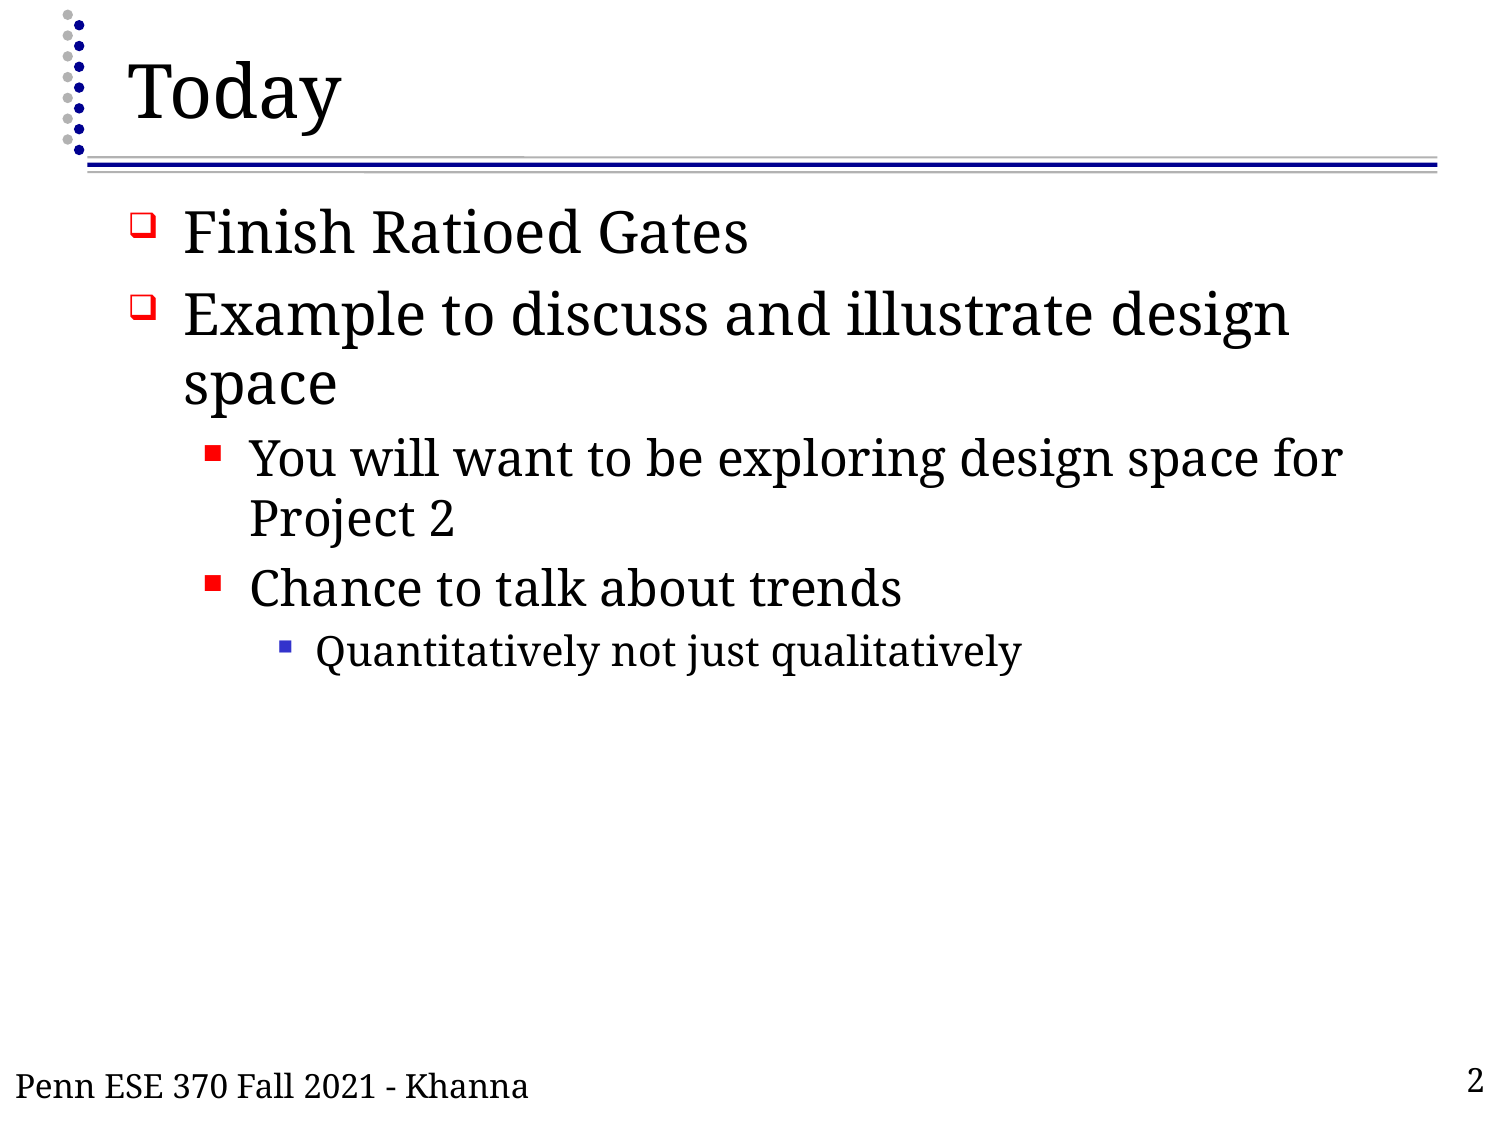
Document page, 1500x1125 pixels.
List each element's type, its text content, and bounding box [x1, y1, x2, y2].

title Today [112, 16, 1391, 142]
footer Penn ESE 370 Fall 2021 - Khanna [0, 1037, 813, 1113]
slide_number 2 [1187, 1037, 1500, 1113]
list Finish Ratioed Gates Example to discuss and illustrate design space You will want to be exploring design space for Project 2 Chance to talk about trends Quantitatively not just qualitatively [112, 187, 1388, 1013]
